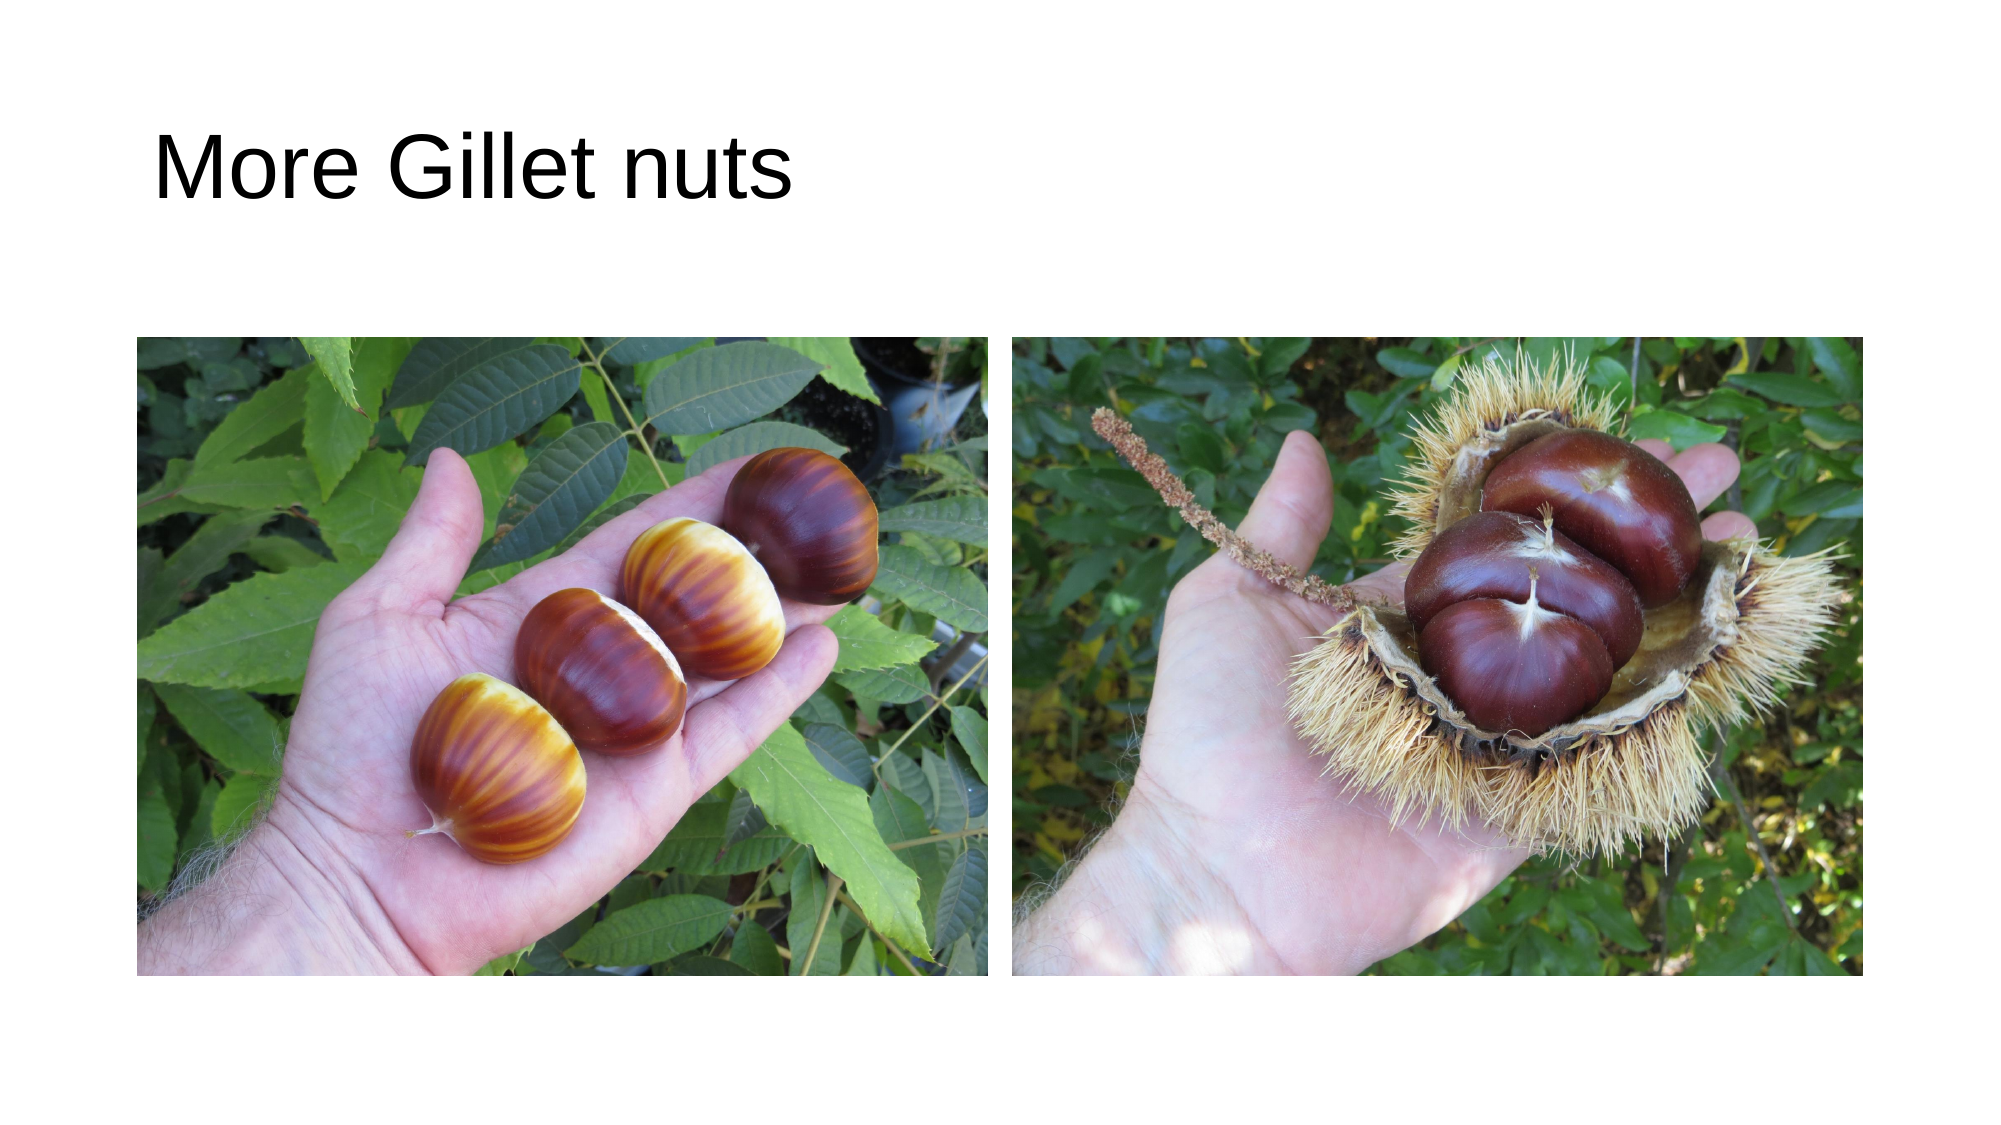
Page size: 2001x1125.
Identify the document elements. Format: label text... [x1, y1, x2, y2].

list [1012, 337, 1863, 976]
title More Gillet nuts [137, 59, 1863, 278]
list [137, 337, 988, 976]
